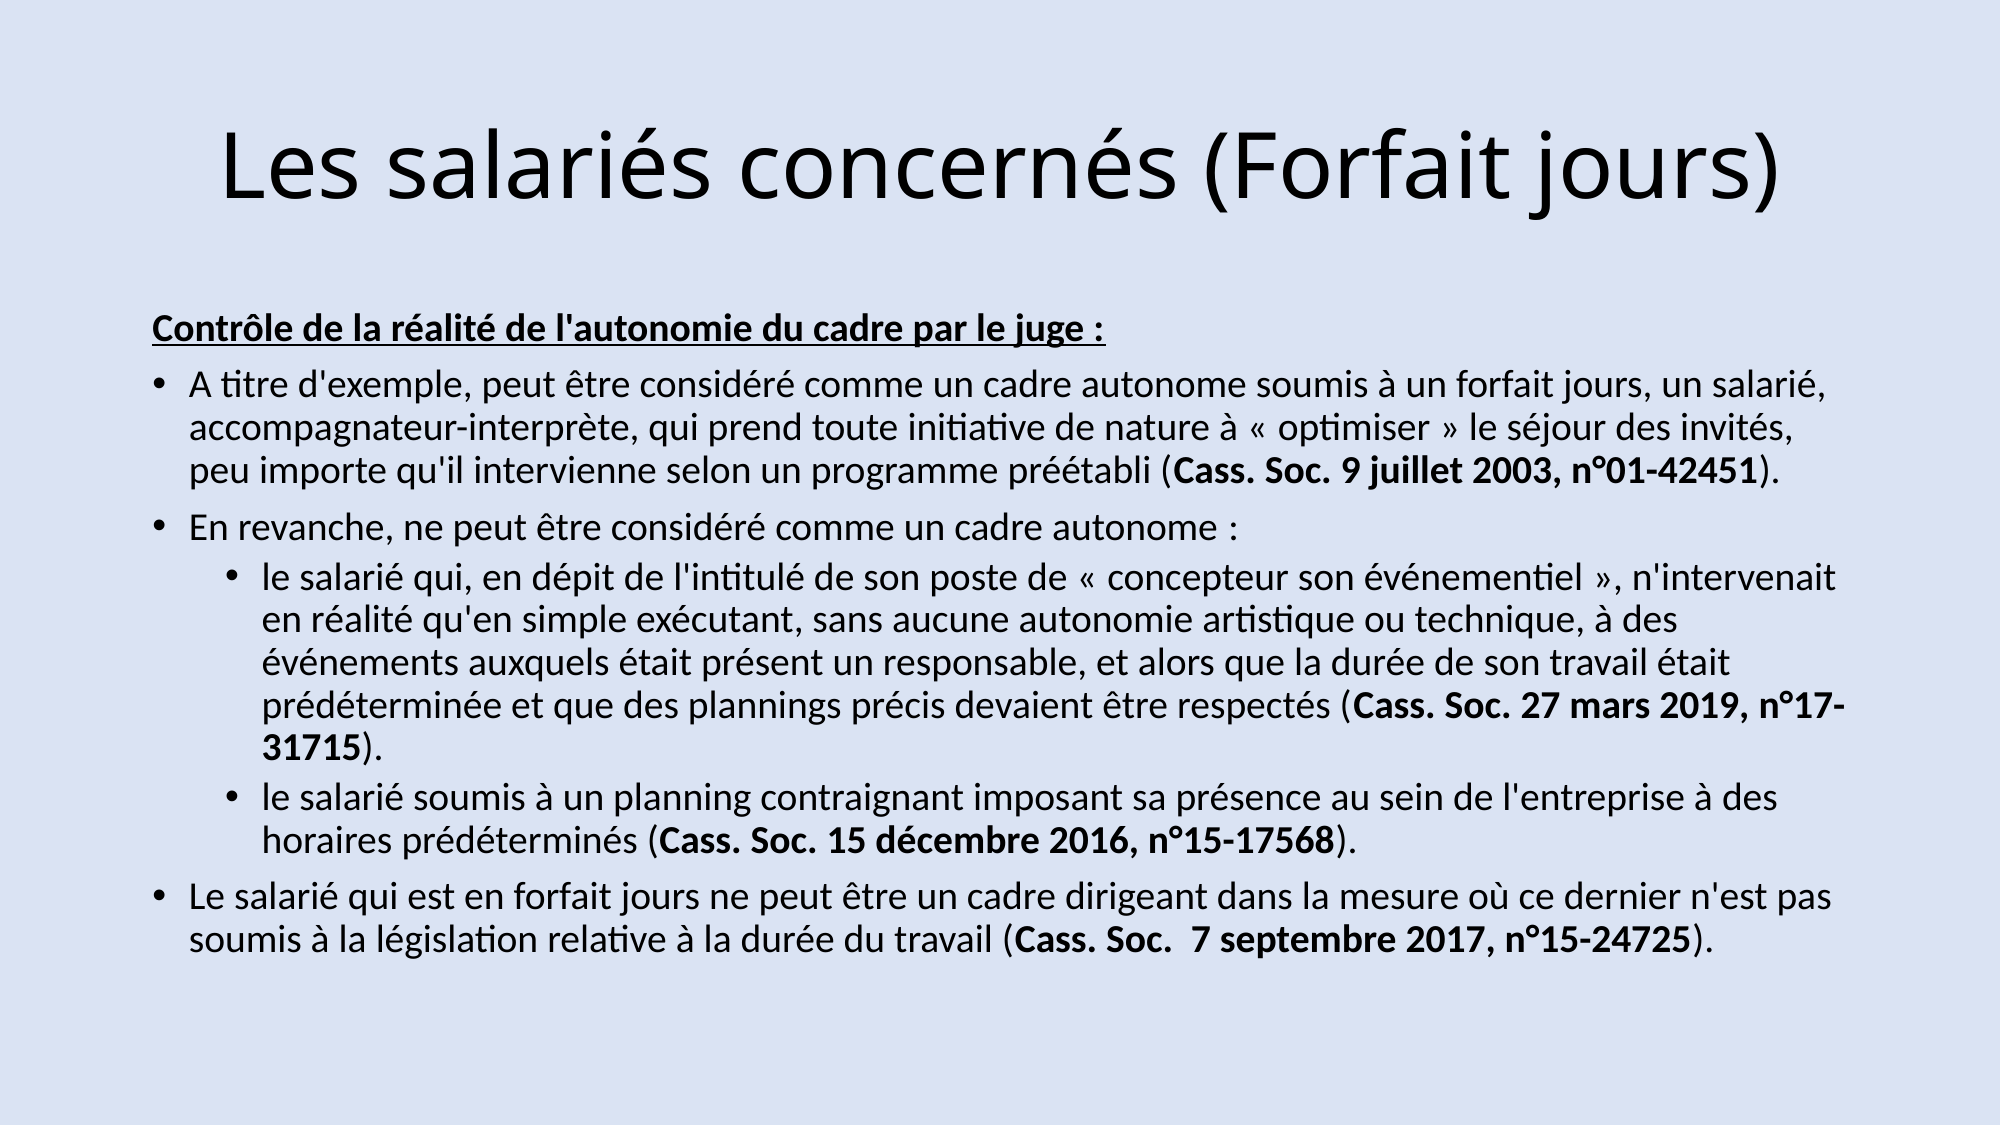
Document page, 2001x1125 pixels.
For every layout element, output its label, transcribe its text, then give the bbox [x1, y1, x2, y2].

title Les salariés concernés (Forfait jours) [137, 59, 1863, 278]
list Contrôle de la réalité de l'autonomie du cadre par le juge : A titre d'exemple, peut être considéré comme un cadre autonome soumis à un forfait jours, un salarié, accompagnateur-interprète, qui prend toute initiative de nature à « optimiser » le séjour des invités, peu importe qu'il intervienne selon un programme préétabli (Cass. Soc. 9 juillet 2003, n°01-42451). En revanche, ne peut être considéré comme un cadre autonome : le salarié qui, en dépit de l'intitulé de son poste de « concepteur son événementiel », n'intervenait en réalité qu'en simple exécutant, sans aucune autonomie artistique ou technique, à des événements auxquels était présent un responsable, et alors que la durée de son travail était prédéterminée et que des plannings précis devaient être respectés (Cass. Soc. 27 mars 2019, n°17-31715). le salarié soumis à un planning contraignant imposant sa présence au sein de l'entreprise à des horaires prédéterminés (Cass. Soc. 15 décembre 2016, n°15-17568). Le salarié qui est en forfait jours ne peut être un cadre dirigeant dans la mesure où ce dernier n'est pas soumis à la législation relative à la durée du travail (Cass. Soc. 7 septembre 2017, n°15-24725). [137, 299, 1863, 1014]
